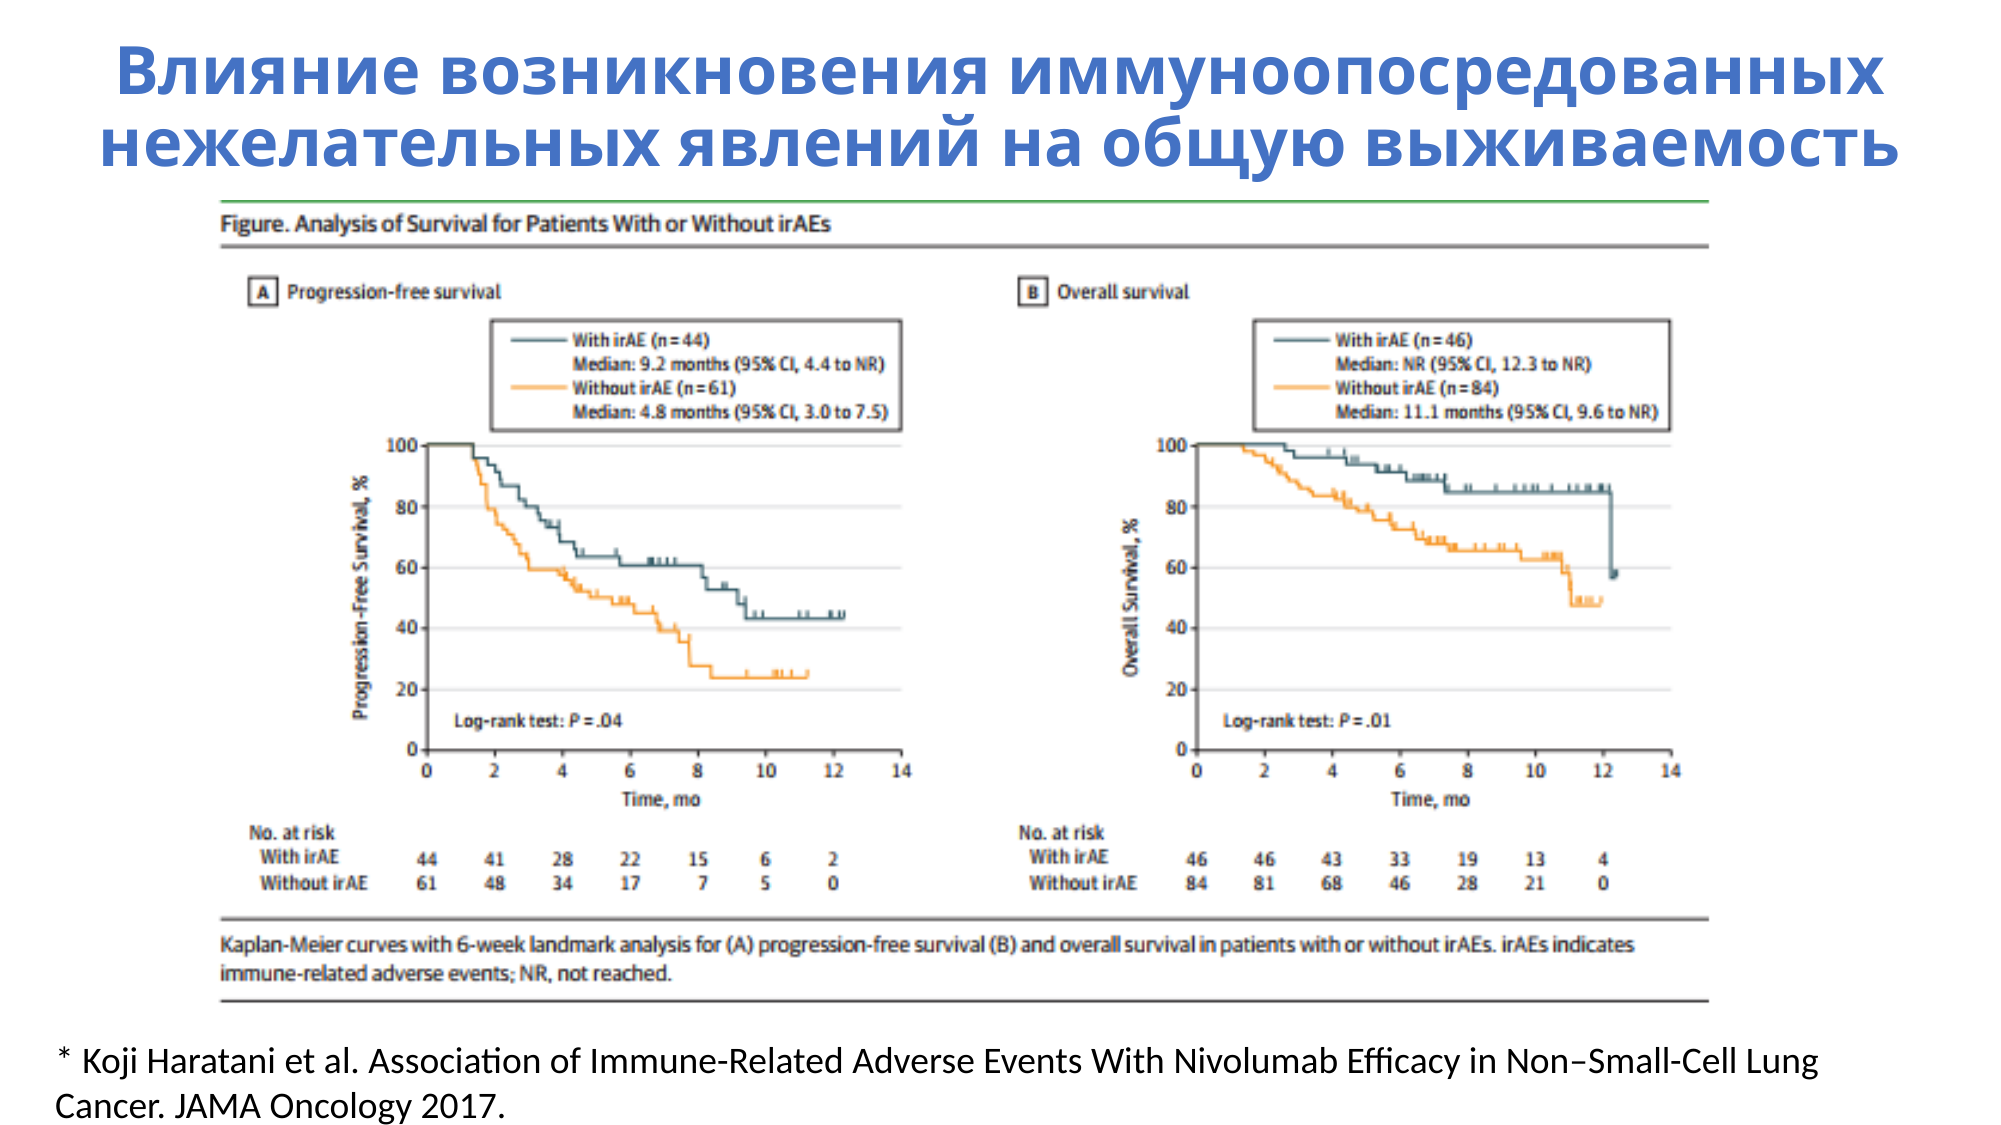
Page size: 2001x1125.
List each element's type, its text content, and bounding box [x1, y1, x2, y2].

title Влияние возникновения иммуноопосредованных нежелательных явлений на общую выживаемость [16, 0, 1984, 218]
text_box * Koji Haratani et al. Association of Immune-Related Adverse Events With Nivolumab Efficacy in Non–Small-Cell Lung Cancer. JAMA Oncology 2017. [40, 1028, 1915, 1125]
picture [180, 199, 1710, 1006]
